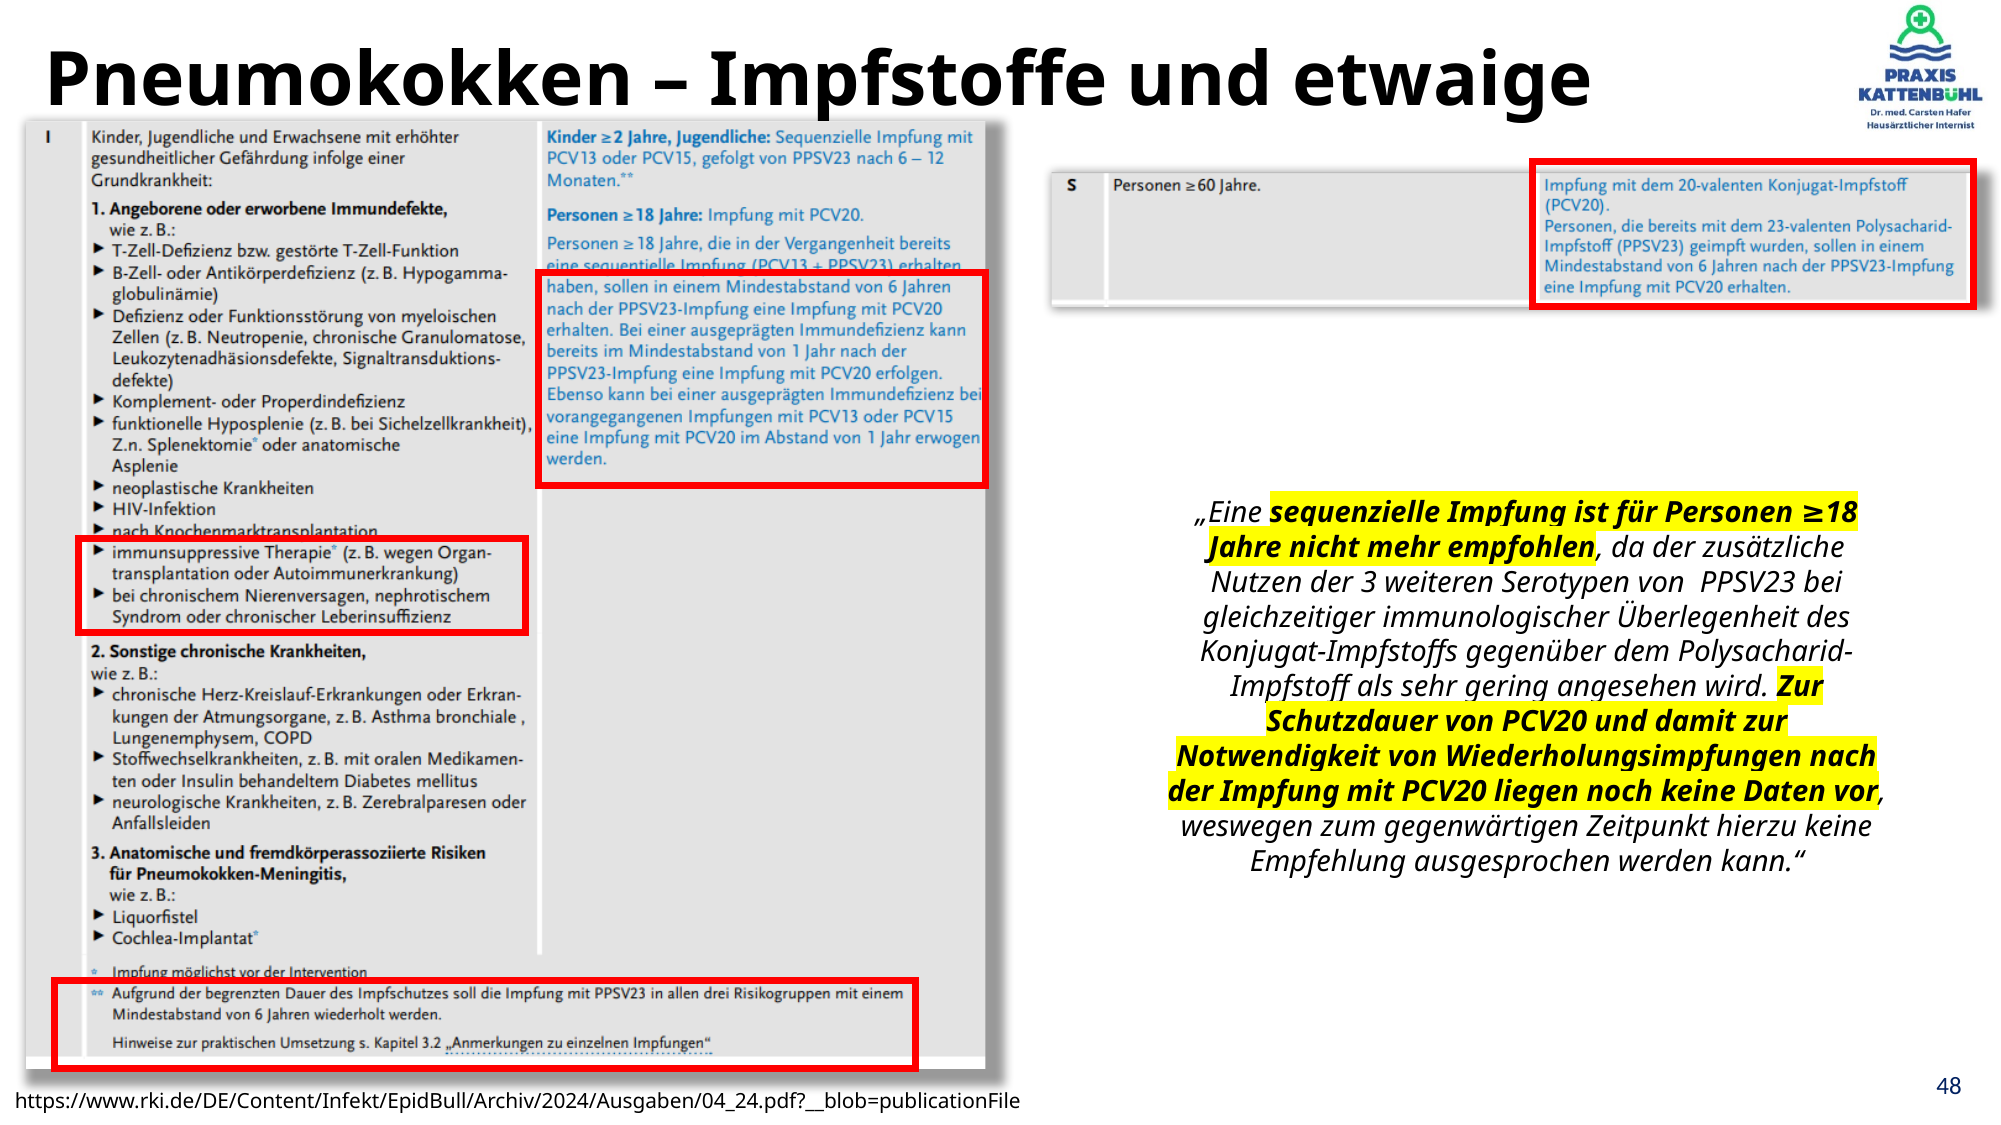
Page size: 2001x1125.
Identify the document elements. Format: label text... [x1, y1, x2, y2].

picture [26, 121, 986, 1069]
picture [1843, 0, 1998, 138]
text_box https://www.rki.de/DE/Content/Infekt/EpidBull/Archiv/2024/Ausgaben/04_24.pdf?__blob=publicationFile [0, 1080, 1864, 1121]
text_box „Eine sequenzielle Impfung ist für Personen ≥18 Jahre nicht mehr empfohlen, da der zusätzliche Nutzen der 3 weiteren Serotypen von PPSV23 bei gleichzeitiger immunologischer Überlegenheit des Konjugat-Impfstoffs gegenüber dem Polysacharid-Impfstoff als sehr gering angesehen wird. Zur Schutzdauer von PCV20 und damit zur Notwendigkeit von Wiederholungsimpfungen nach der Impfung mit PCV20 liegen noch keine Daten vor, weswegen zum gegenwärtigen Zeitpunkt hierzu keine Empfehlung ausgesprochen werden kann.“ [1149, 485, 1904, 885]
text_box [1531, 160, 1975, 308]
text_box Pneumokokken – Impfstoffe und etwaige Besonderheiten [44, 40, 1955, 203]
slide_number 48 [1526, 1054, 1977, 1115]
picture [1051, 164, 1974, 307]
